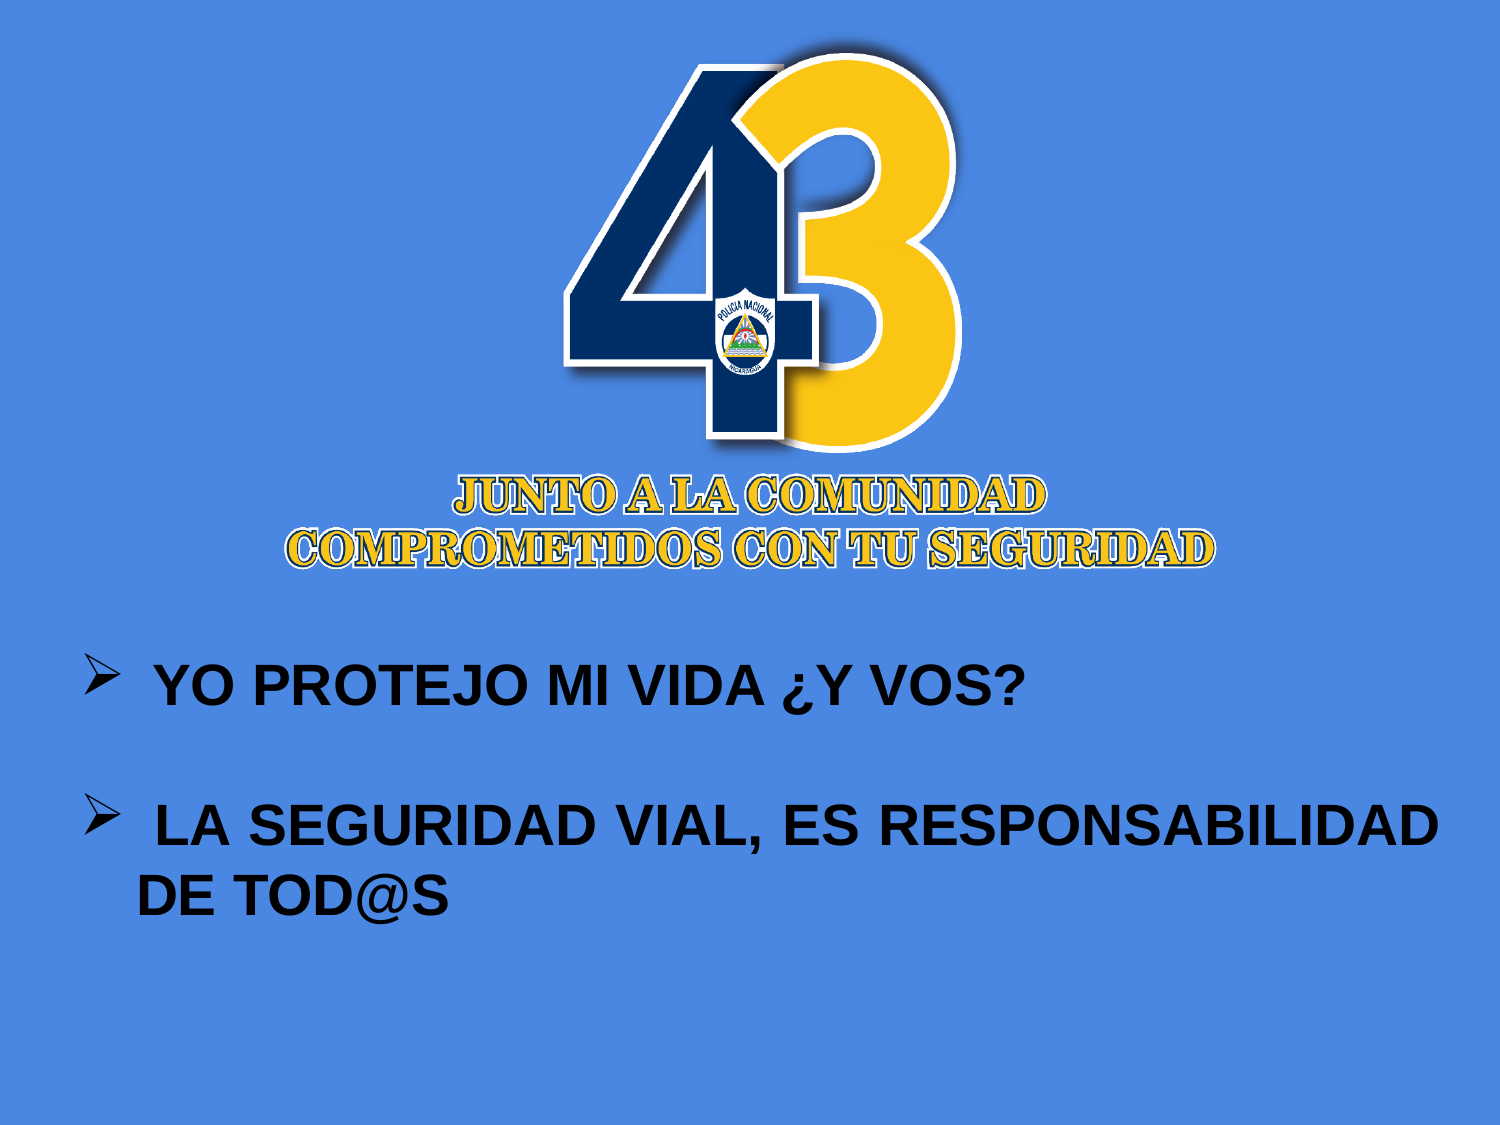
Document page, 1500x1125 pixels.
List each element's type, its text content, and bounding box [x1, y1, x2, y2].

text_box YO PROTEJO MI VIDA ¿Y VOS? LA SEGURIDAD VIAL, ES RESPONSABILIDAD DE TOD@S [64, 569, 1456, 1004]
picture [283, 25, 1217, 570]
